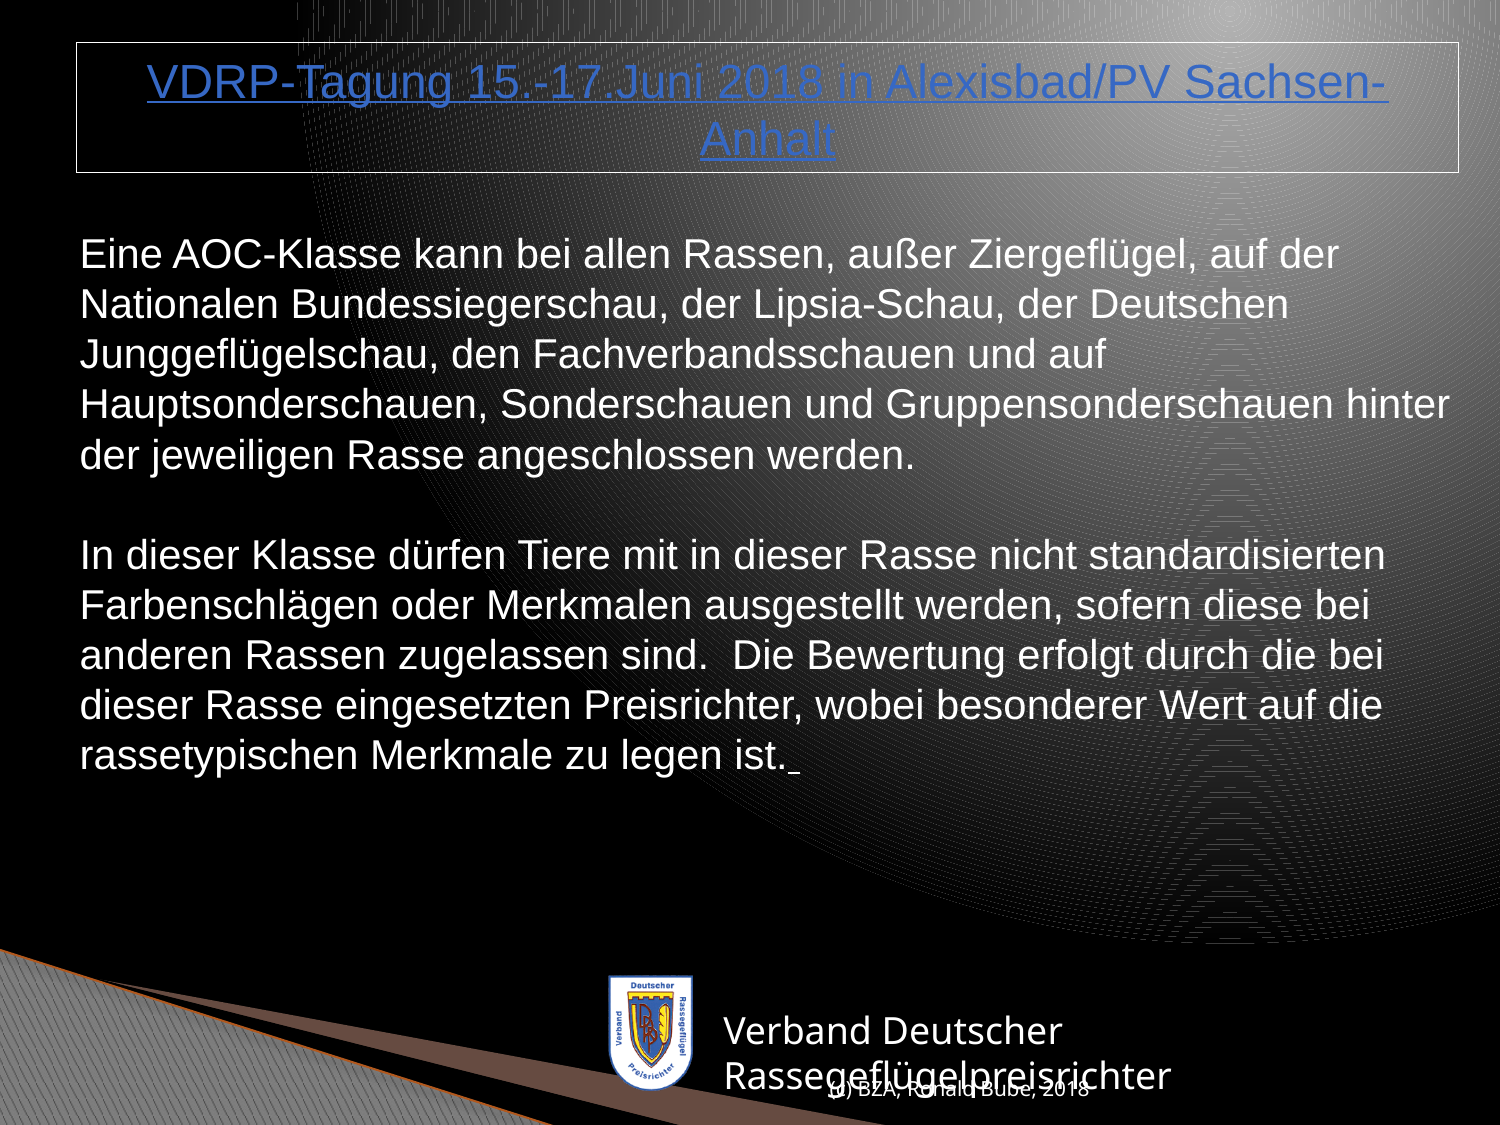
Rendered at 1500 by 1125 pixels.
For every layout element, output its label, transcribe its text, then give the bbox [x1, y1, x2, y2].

footer (c) BZA, Ronald Bube, 2018 [718, 1051, 1105, 1112]
text_box Eine AOC-Klasse kann bei allen Rassen, außer Ziergeflügel, auf der Nationalen Bundessiegerschau, der Lipsia-Schau, der Deutschen Junggeflügelschau, den Fachverbandsschauen und auf Hauptsonderschauen, Sonderschauen und Gruppensonderschauen hinter der jeweiligen Rasse angeschlossen werden. In dieser Klasse dürfen Tiere mit in dieser Rasse nicht standardisierten Farbenschlägen oder Merkmalen ausgestellt werden, sofern diese bei anderen Rassen zugelassen sind. Die Bewertung erfolgt durch die bei dieser Rasse eingesetzten Preisrichter, wobei besonderer Wert auf die rassetypischen Merkmale zu legen ist. [64, 219, 1471, 785]
picture [0, 952, 543, 1125]
picture [608, 975, 693, 1091]
text_box Verband Deutscher Rassegeflügelpreisrichter [708, 999, 1500, 1105]
title VDRP-Tagung 15.-17.Juni 2018 in Alexisbad/PV Sachsen-Anhalt [76, 42, 1459, 173]
